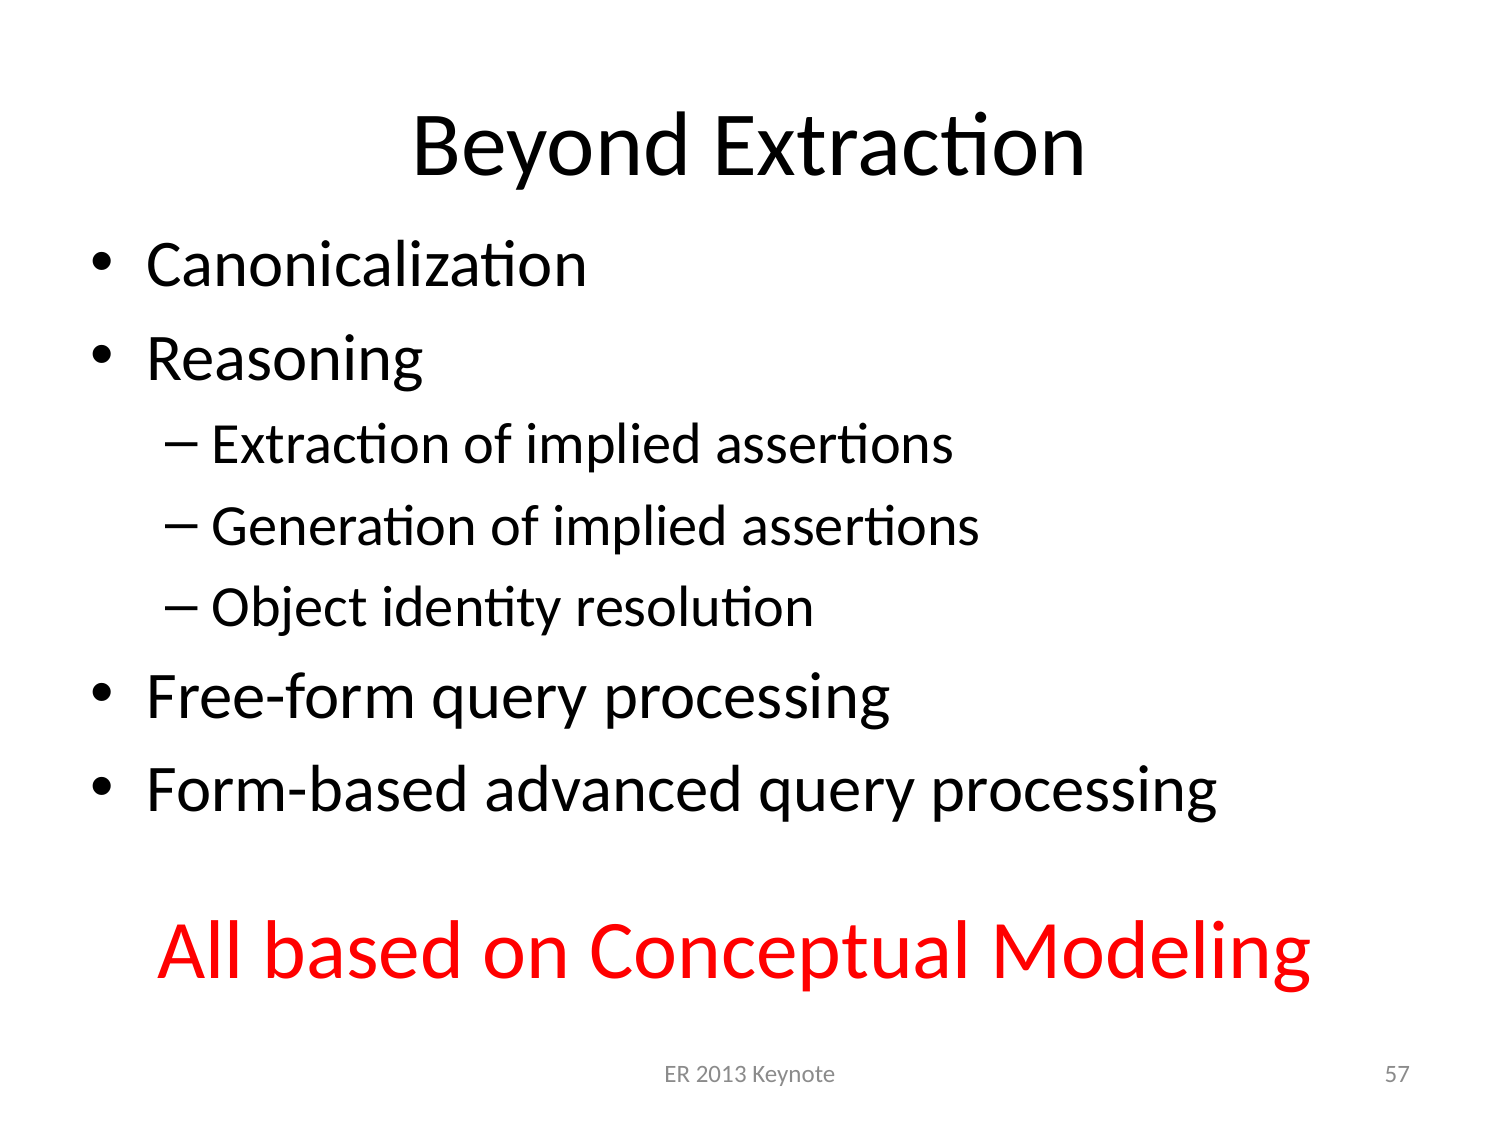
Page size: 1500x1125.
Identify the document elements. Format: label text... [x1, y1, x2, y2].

footer ER 2013 Keynote [512, 1042, 988, 1103]
text_box All based on Conceptual Modeling [143, 887, 1328, 1003]
title Beyond Extraction [75, 45, 1425, 212]
list Canonicalization Reasoning Extraction of implied assertions Generation of implied assertions Object identity resolution Free-form query processing Form-based advanced query processing [75, 212, 1425, 955]
slide_number 57 [1074, 1042, 1425, 1103]
